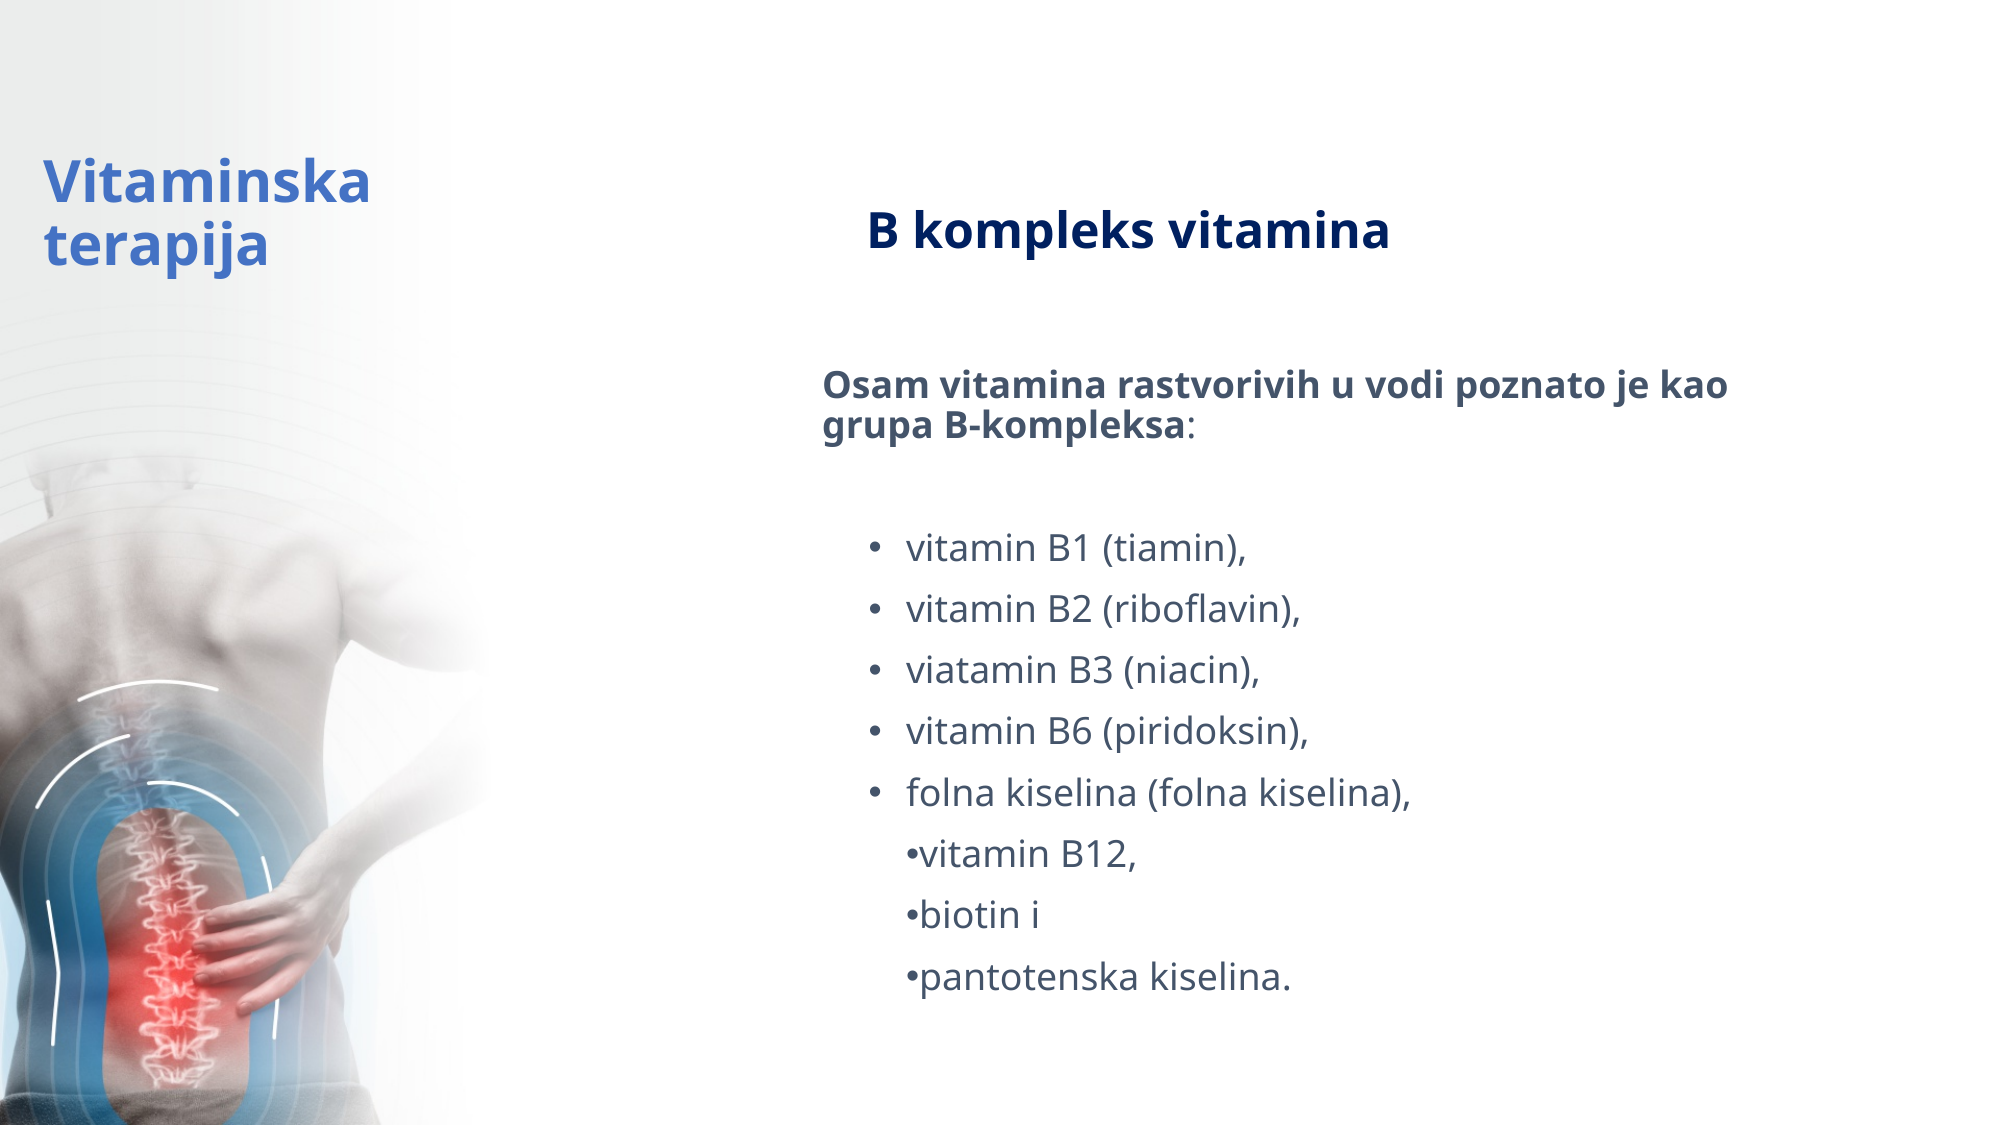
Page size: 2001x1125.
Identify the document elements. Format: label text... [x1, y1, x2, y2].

list Osam vitamina rastvorivih u vodi poznato je kao grupa B-kompleksa: vitamin B1 (tiamin), vitamin B2 (riboflavin), viatamin B3 (niacin), vitamin B6 (piridoksin), folna kiselina (folna kiselina), vitamin B12, biotin i pantotenska kiselina. [806, 292, 1805, 939]
text_box B kompleks vitamina [851, 191, 1655, 293]
title Vitaminska terapija [28, 86, 453, 344]
picture [0, 0, 2001, 1125]
